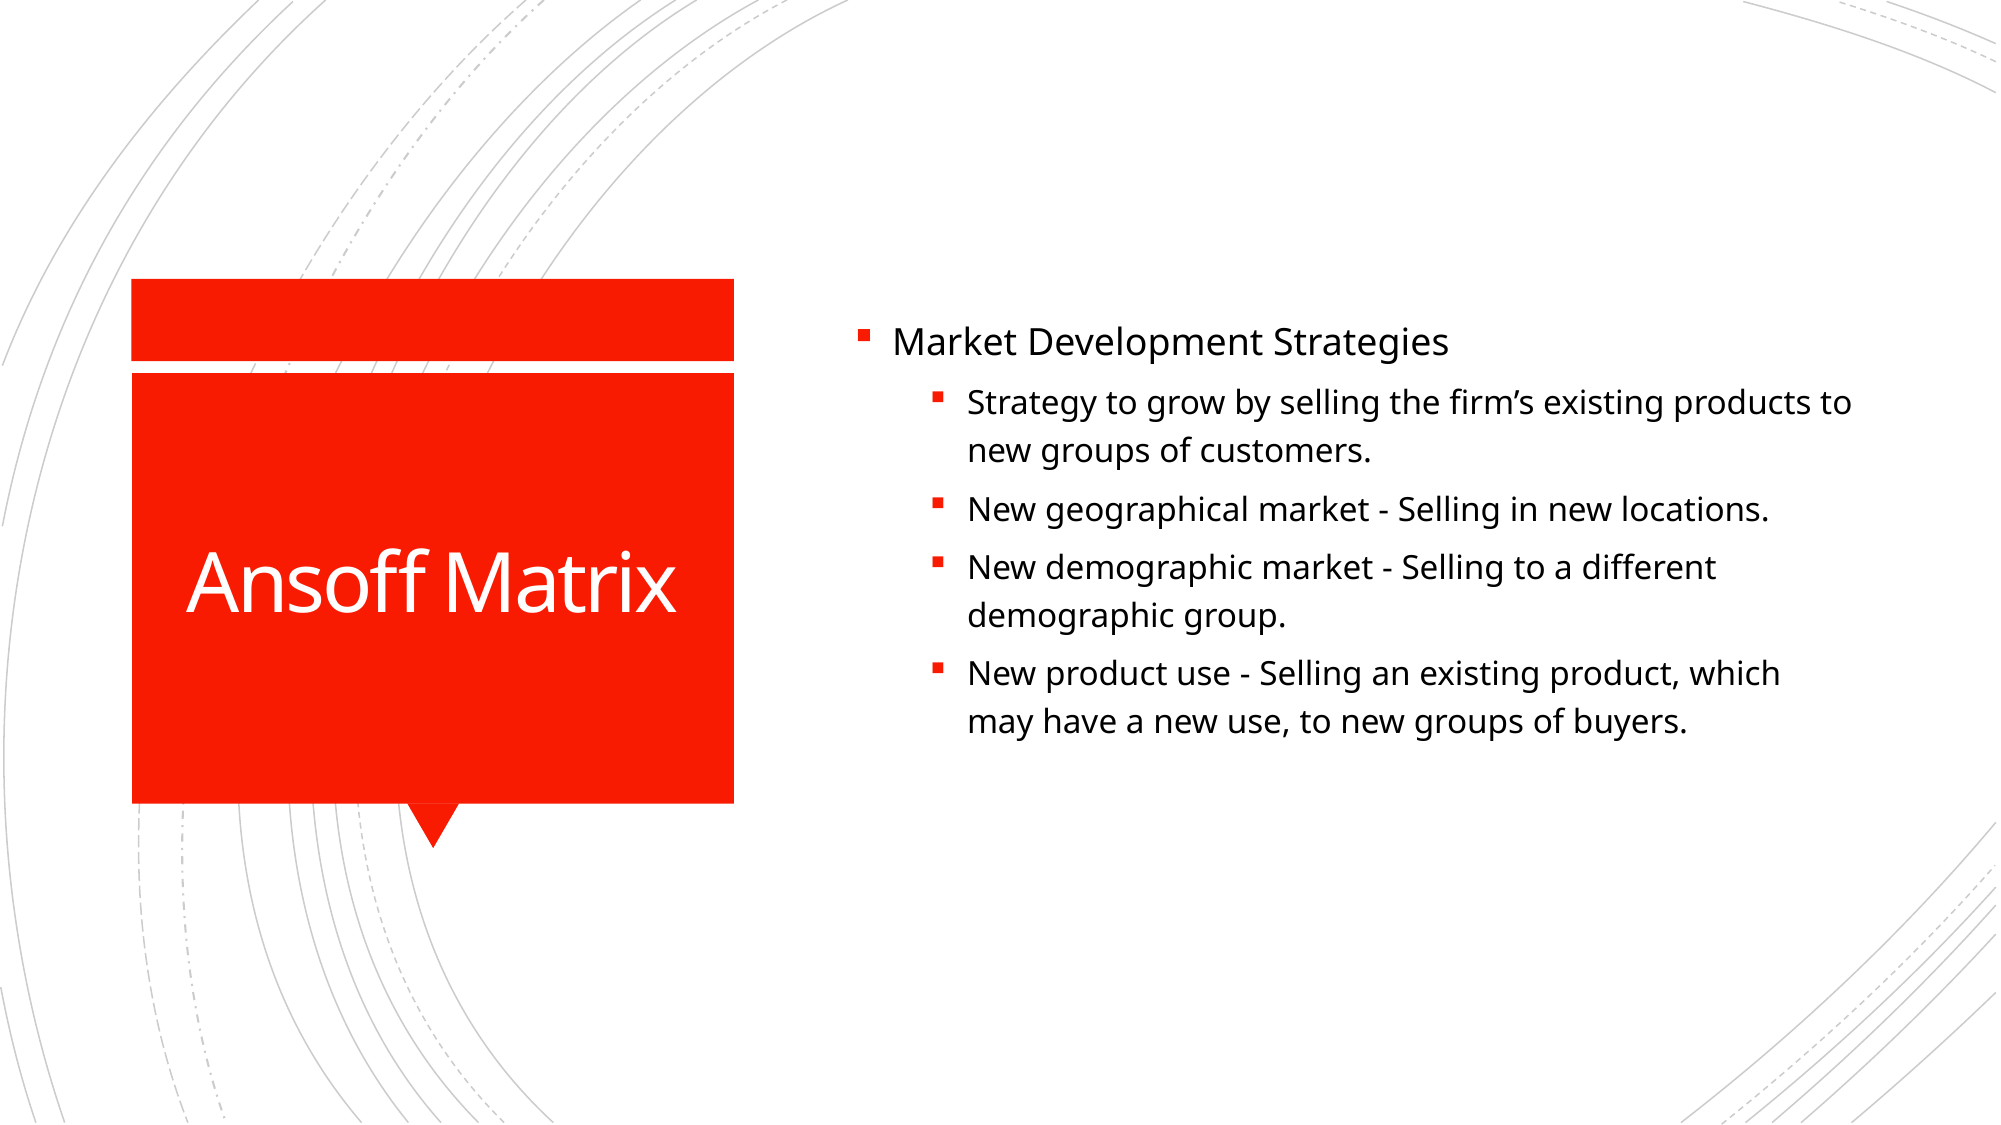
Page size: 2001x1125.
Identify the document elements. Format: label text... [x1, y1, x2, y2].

list Market Development Strategies Strategy to grow by selling the firm’s existing products to new groups of customers. New geographical market - Selling in new locations. New demographic market - Selling to a different demographic group. New product use - Selling an existing product, which may have a new use, to new groups of buyers. [839, 131, 1871, 993]
title Ansoff Matrix [145, 385, 720, 789]
